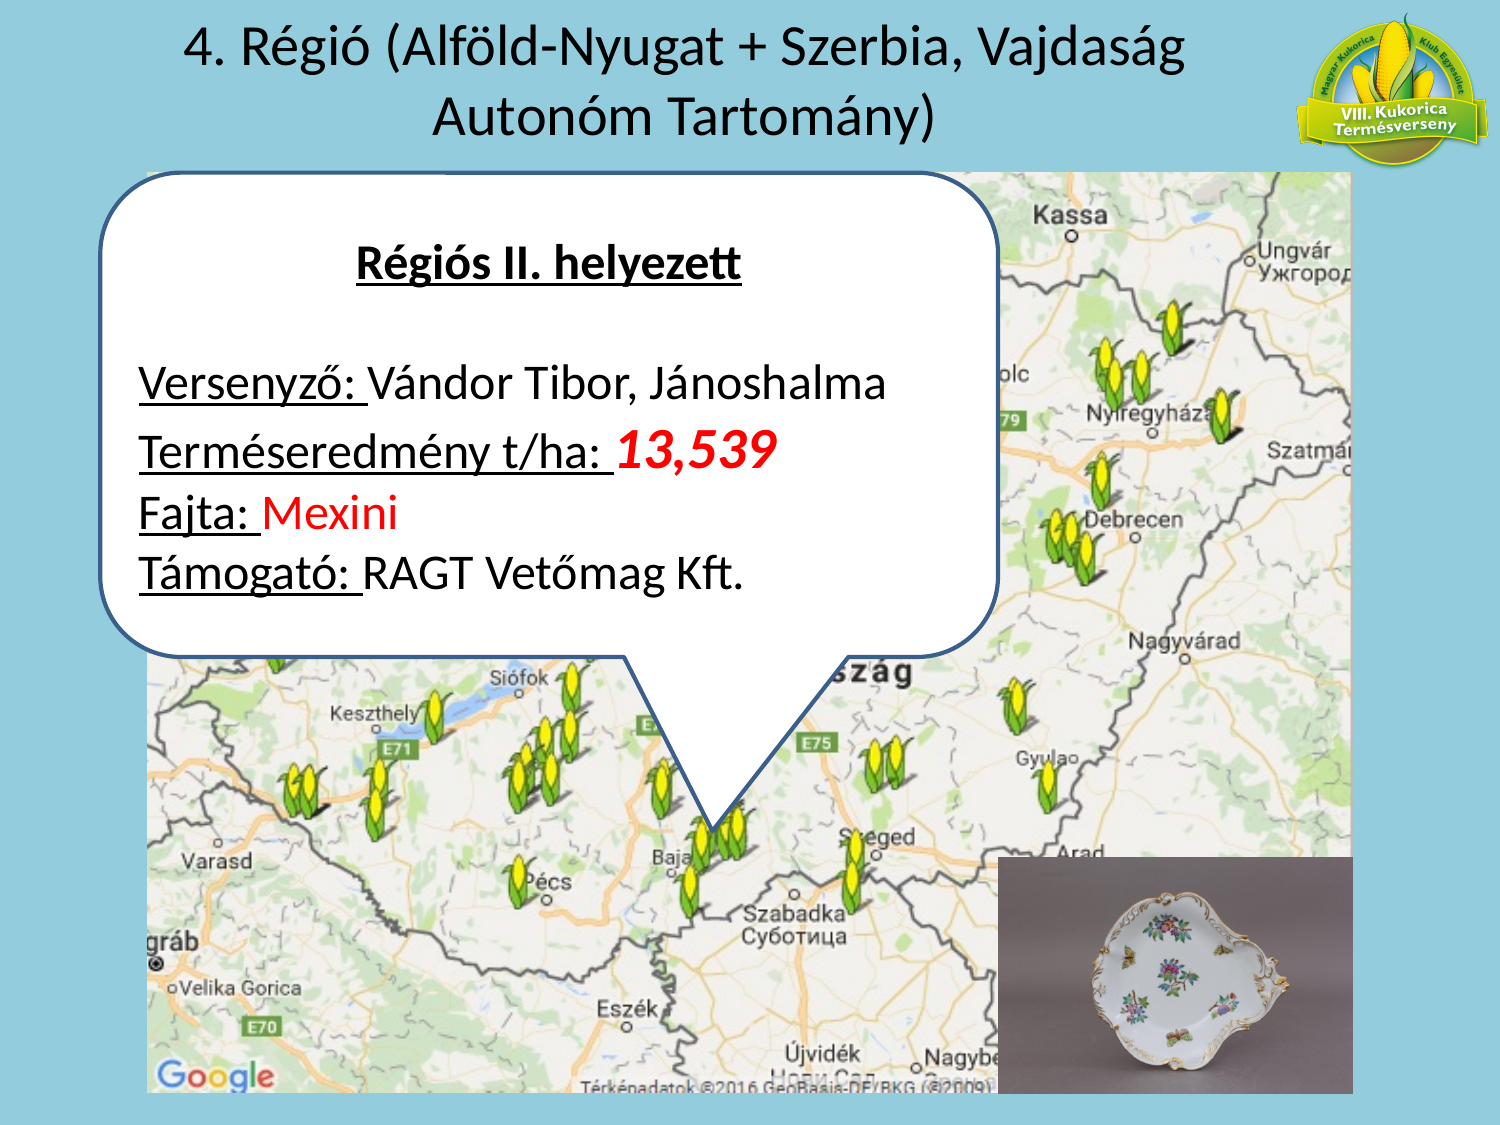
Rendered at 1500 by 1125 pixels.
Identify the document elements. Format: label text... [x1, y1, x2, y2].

text_box Régiós II. helyezett Versenyző: Vándor Tibor, Jánoshalma Terméseredmény t/ha: 13,539 Fajta: Mexini Támogató: RAGT Vetőmag Kft. [98, 180, 142, 650]
text_box 4. Régió (Alföld-Nyugat + Szerbia, Vajdaság Autonóm Tartomány) [53, 0, 1285, 155]
picture [147, 0, 1500, 1095]
